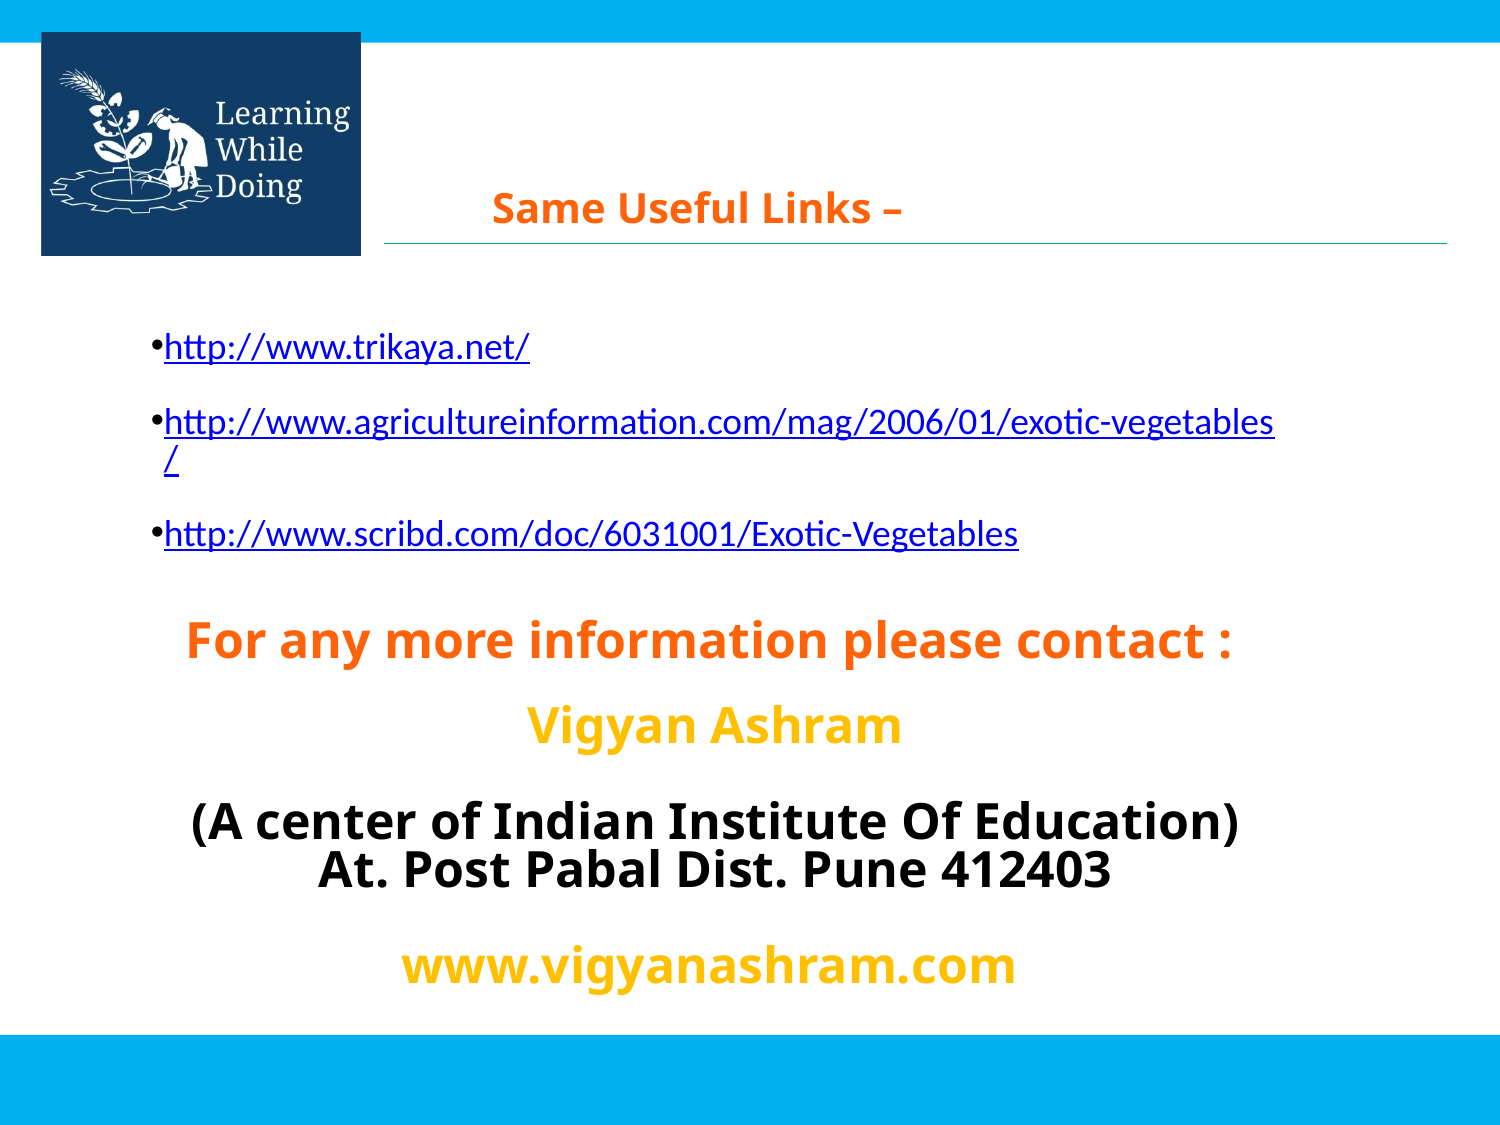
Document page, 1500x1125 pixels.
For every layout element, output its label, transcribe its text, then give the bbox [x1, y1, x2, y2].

picture [41, 33, 361, 256]
text_box Same Useful Links – http://www.trikaya.net/ http://www.agricultureinformation.com/mag/2006/01/exotic-vegetables/ http://www.scribd.com/doc/6031001/Exotic-Vegetables For any more information please contact : Vigyan Ashram (A center of Indian Institute Of Education) At. Post Pabal Dist. Pune 412403 www.vigyanashram.com [137, 174, 1294, 992]
